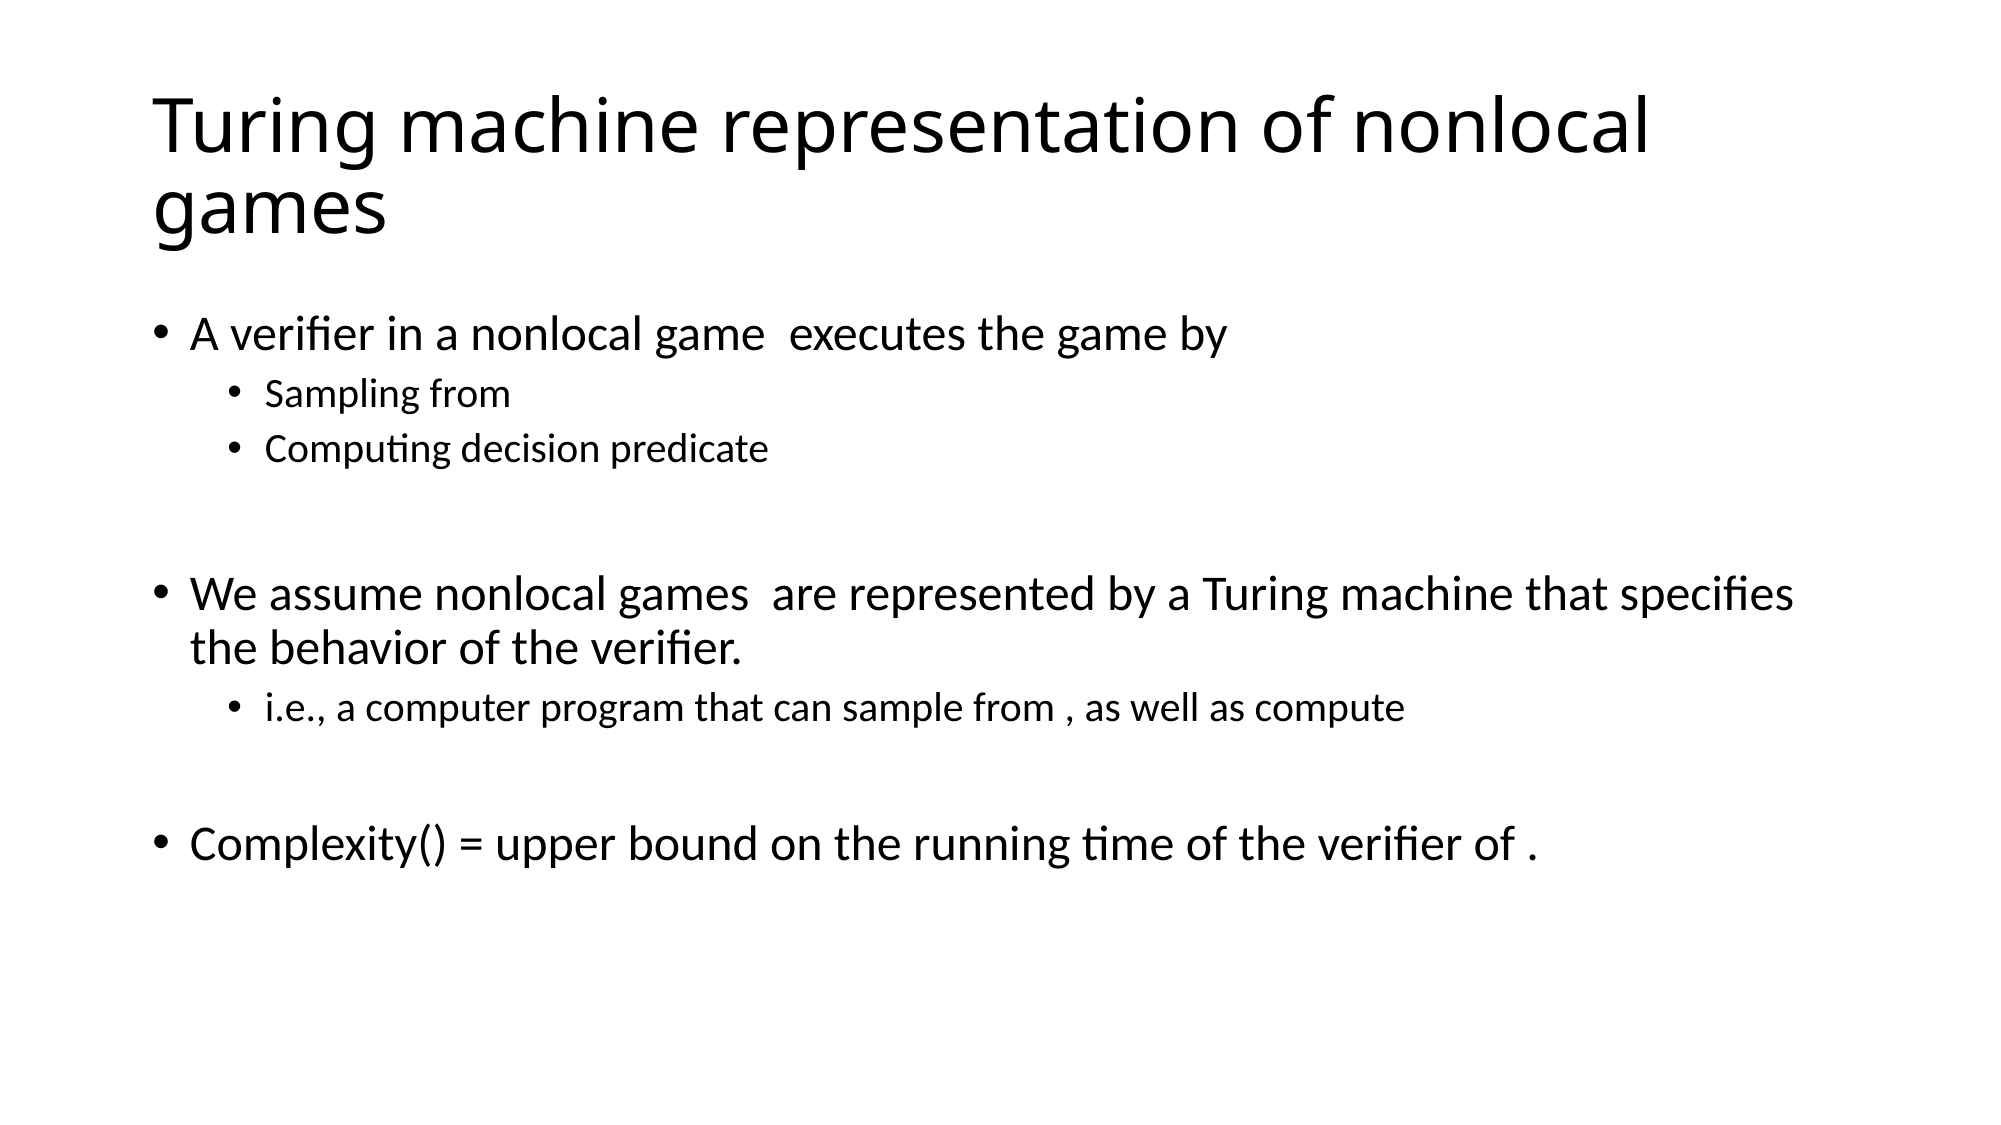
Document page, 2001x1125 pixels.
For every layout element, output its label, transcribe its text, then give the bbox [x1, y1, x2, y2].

title Turing machine representation of nonlocal games [137, 59, 1863, 278]
